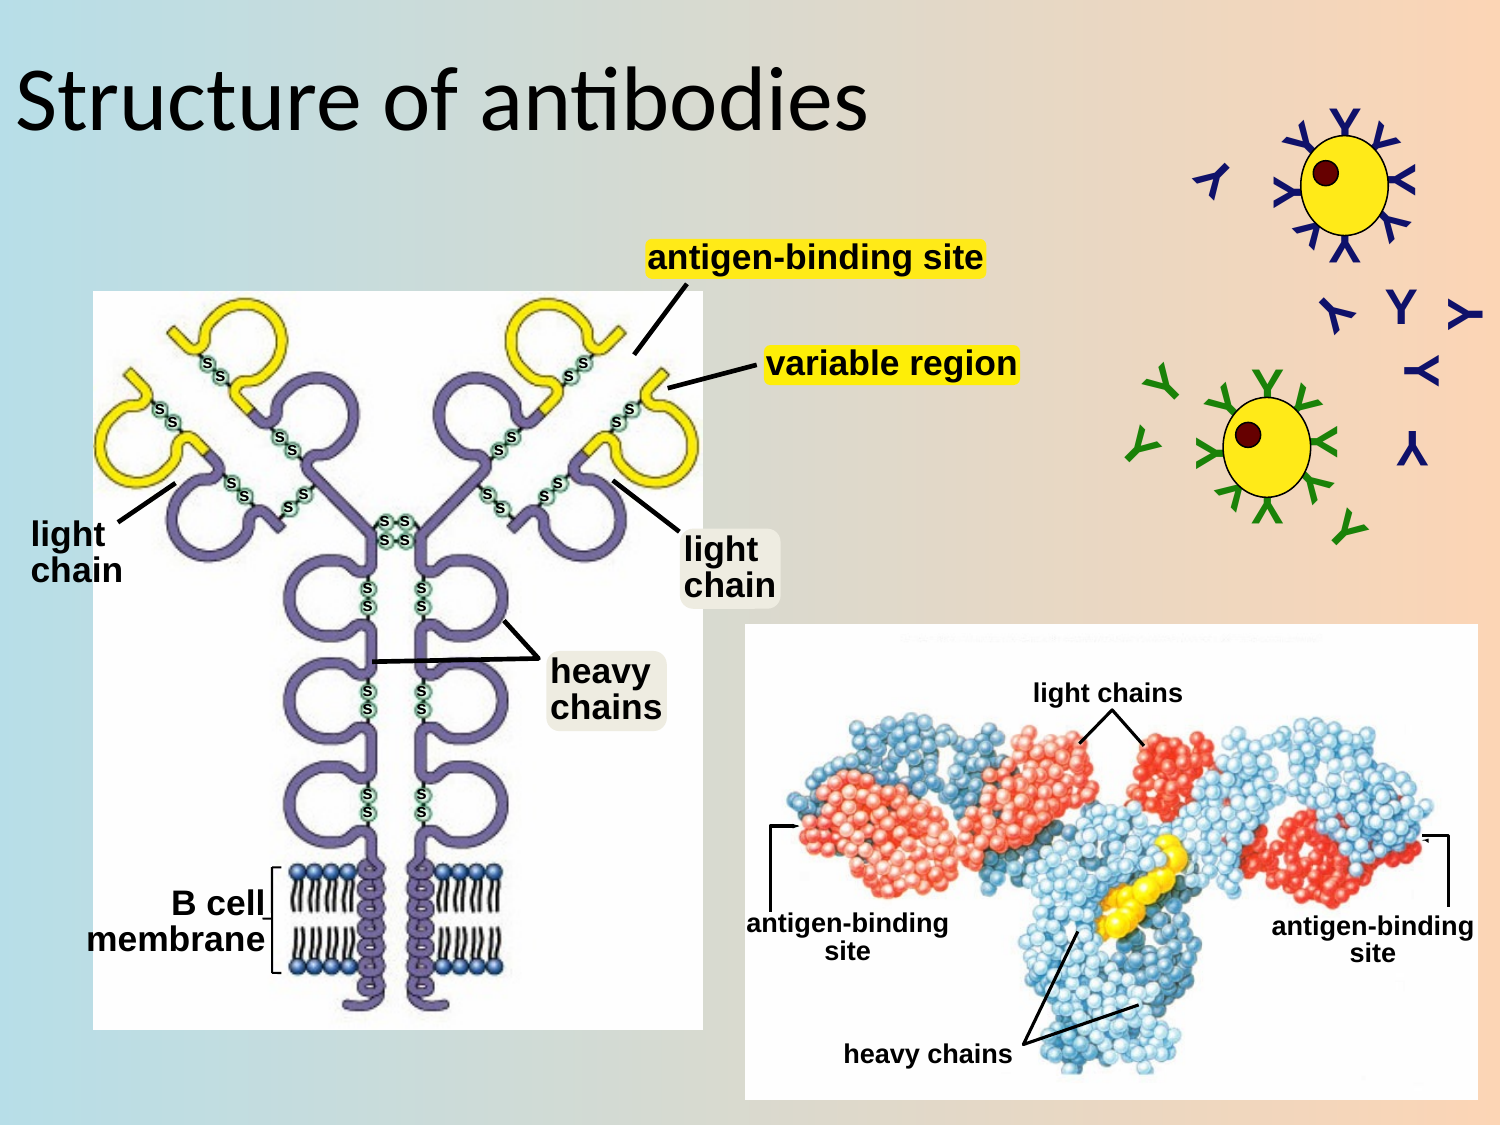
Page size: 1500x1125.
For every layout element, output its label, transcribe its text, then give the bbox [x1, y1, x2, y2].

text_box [371, 620, 668, 732]
text_box light chain [30, 517, 88, 590]
text_box Y [1287, 295, 1369, 345]
text_box Y [1323, 493, 1397, 578]
text_box Y [1092, 397, 1167, 496]
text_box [667, 344, 1021, 389]
text_box Y [1387, 339, 1462, 403]
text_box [612, 480, 781, 610]
text_box Y [1424, 282, 1500, 346]
text_box Y [1113, 334, 1171, 418]
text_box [744, 623, 1479, 1100]
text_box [262, 866, 282, 974]
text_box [93, 291, 703, 1030]
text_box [1250, 85, 1439, 286]
text_box Y [1369, 295, 1424, 342]
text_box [633, 238, 987, 355]
text_box Y [1381, 414, 1444, 490]
text_box Y [1164, 131, 1245, 229]
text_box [1172, 347, 1361, 548]
title Structure of antibodies [0, 0, 1351, 188]
